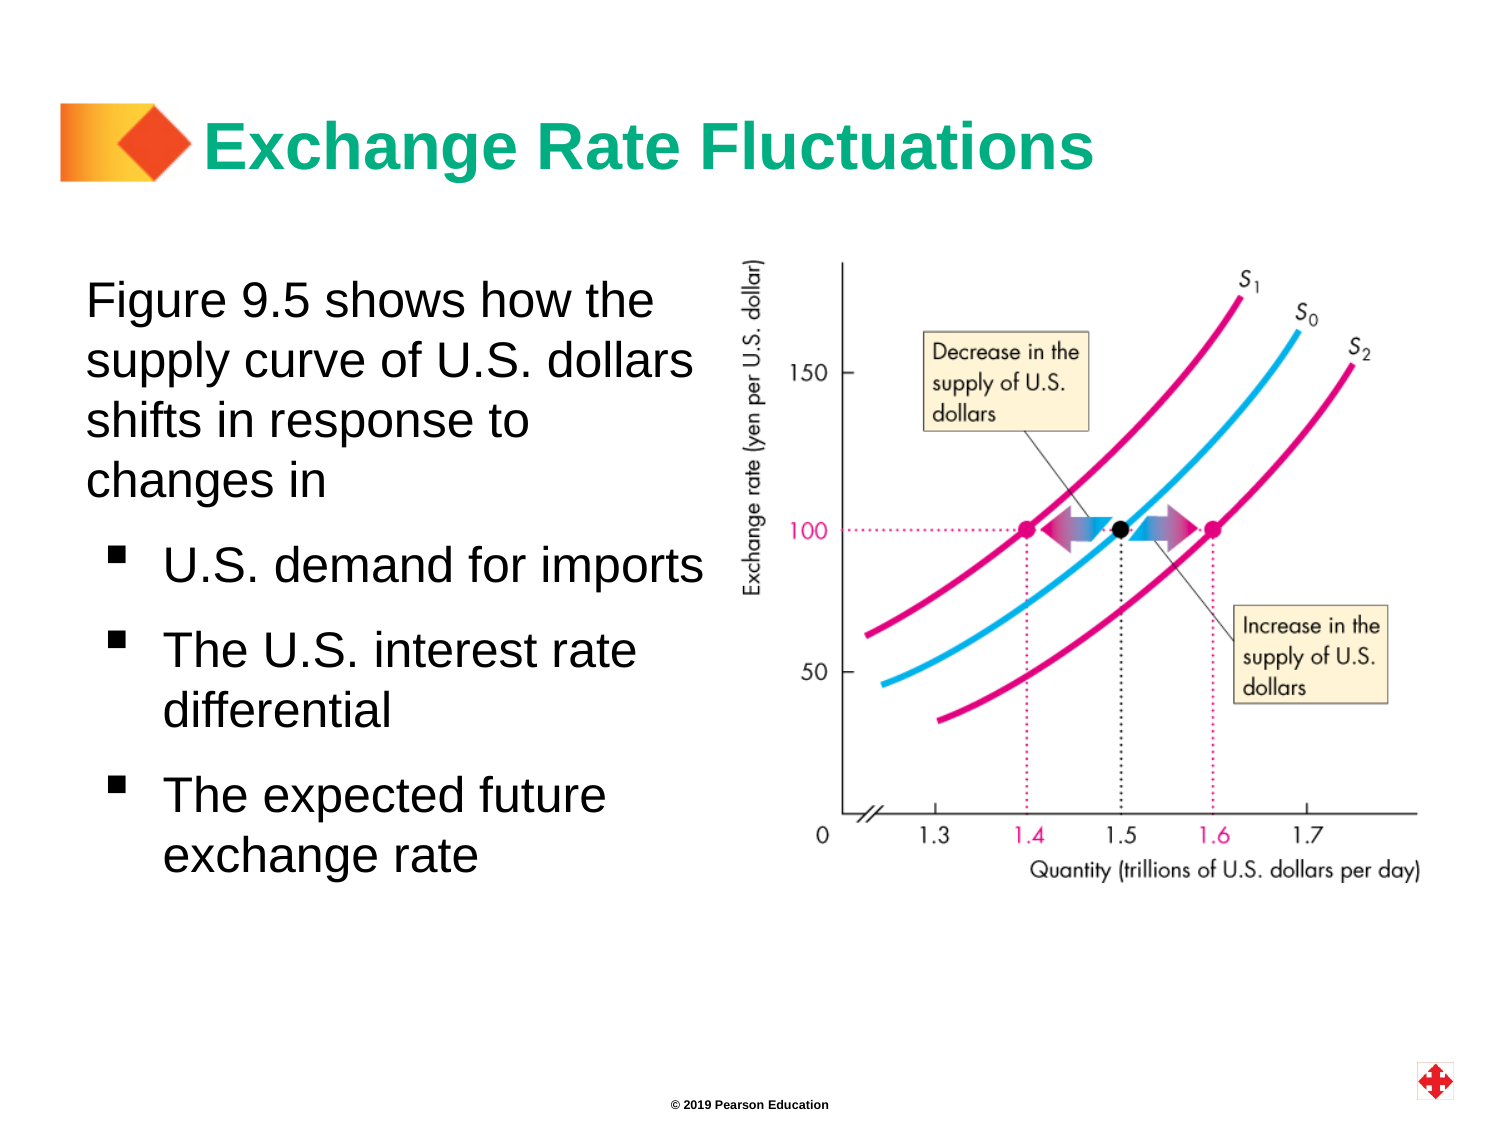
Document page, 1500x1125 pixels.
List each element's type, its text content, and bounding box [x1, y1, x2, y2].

picture [737, 259, 1421, 883]
list Figure 9.5 shows how the supply curve of U.S. dollars shifts in response to changes in U.S. demand for imports The U.S. interest rate differential The expected future exchange rate [59, 259, 739, 1003]
picture [59, 102, 188, 184]
picture [1417, 1062, 1455, 1100]
title Exchange Rate Fluctuations [188, 50, 1364, 236]
